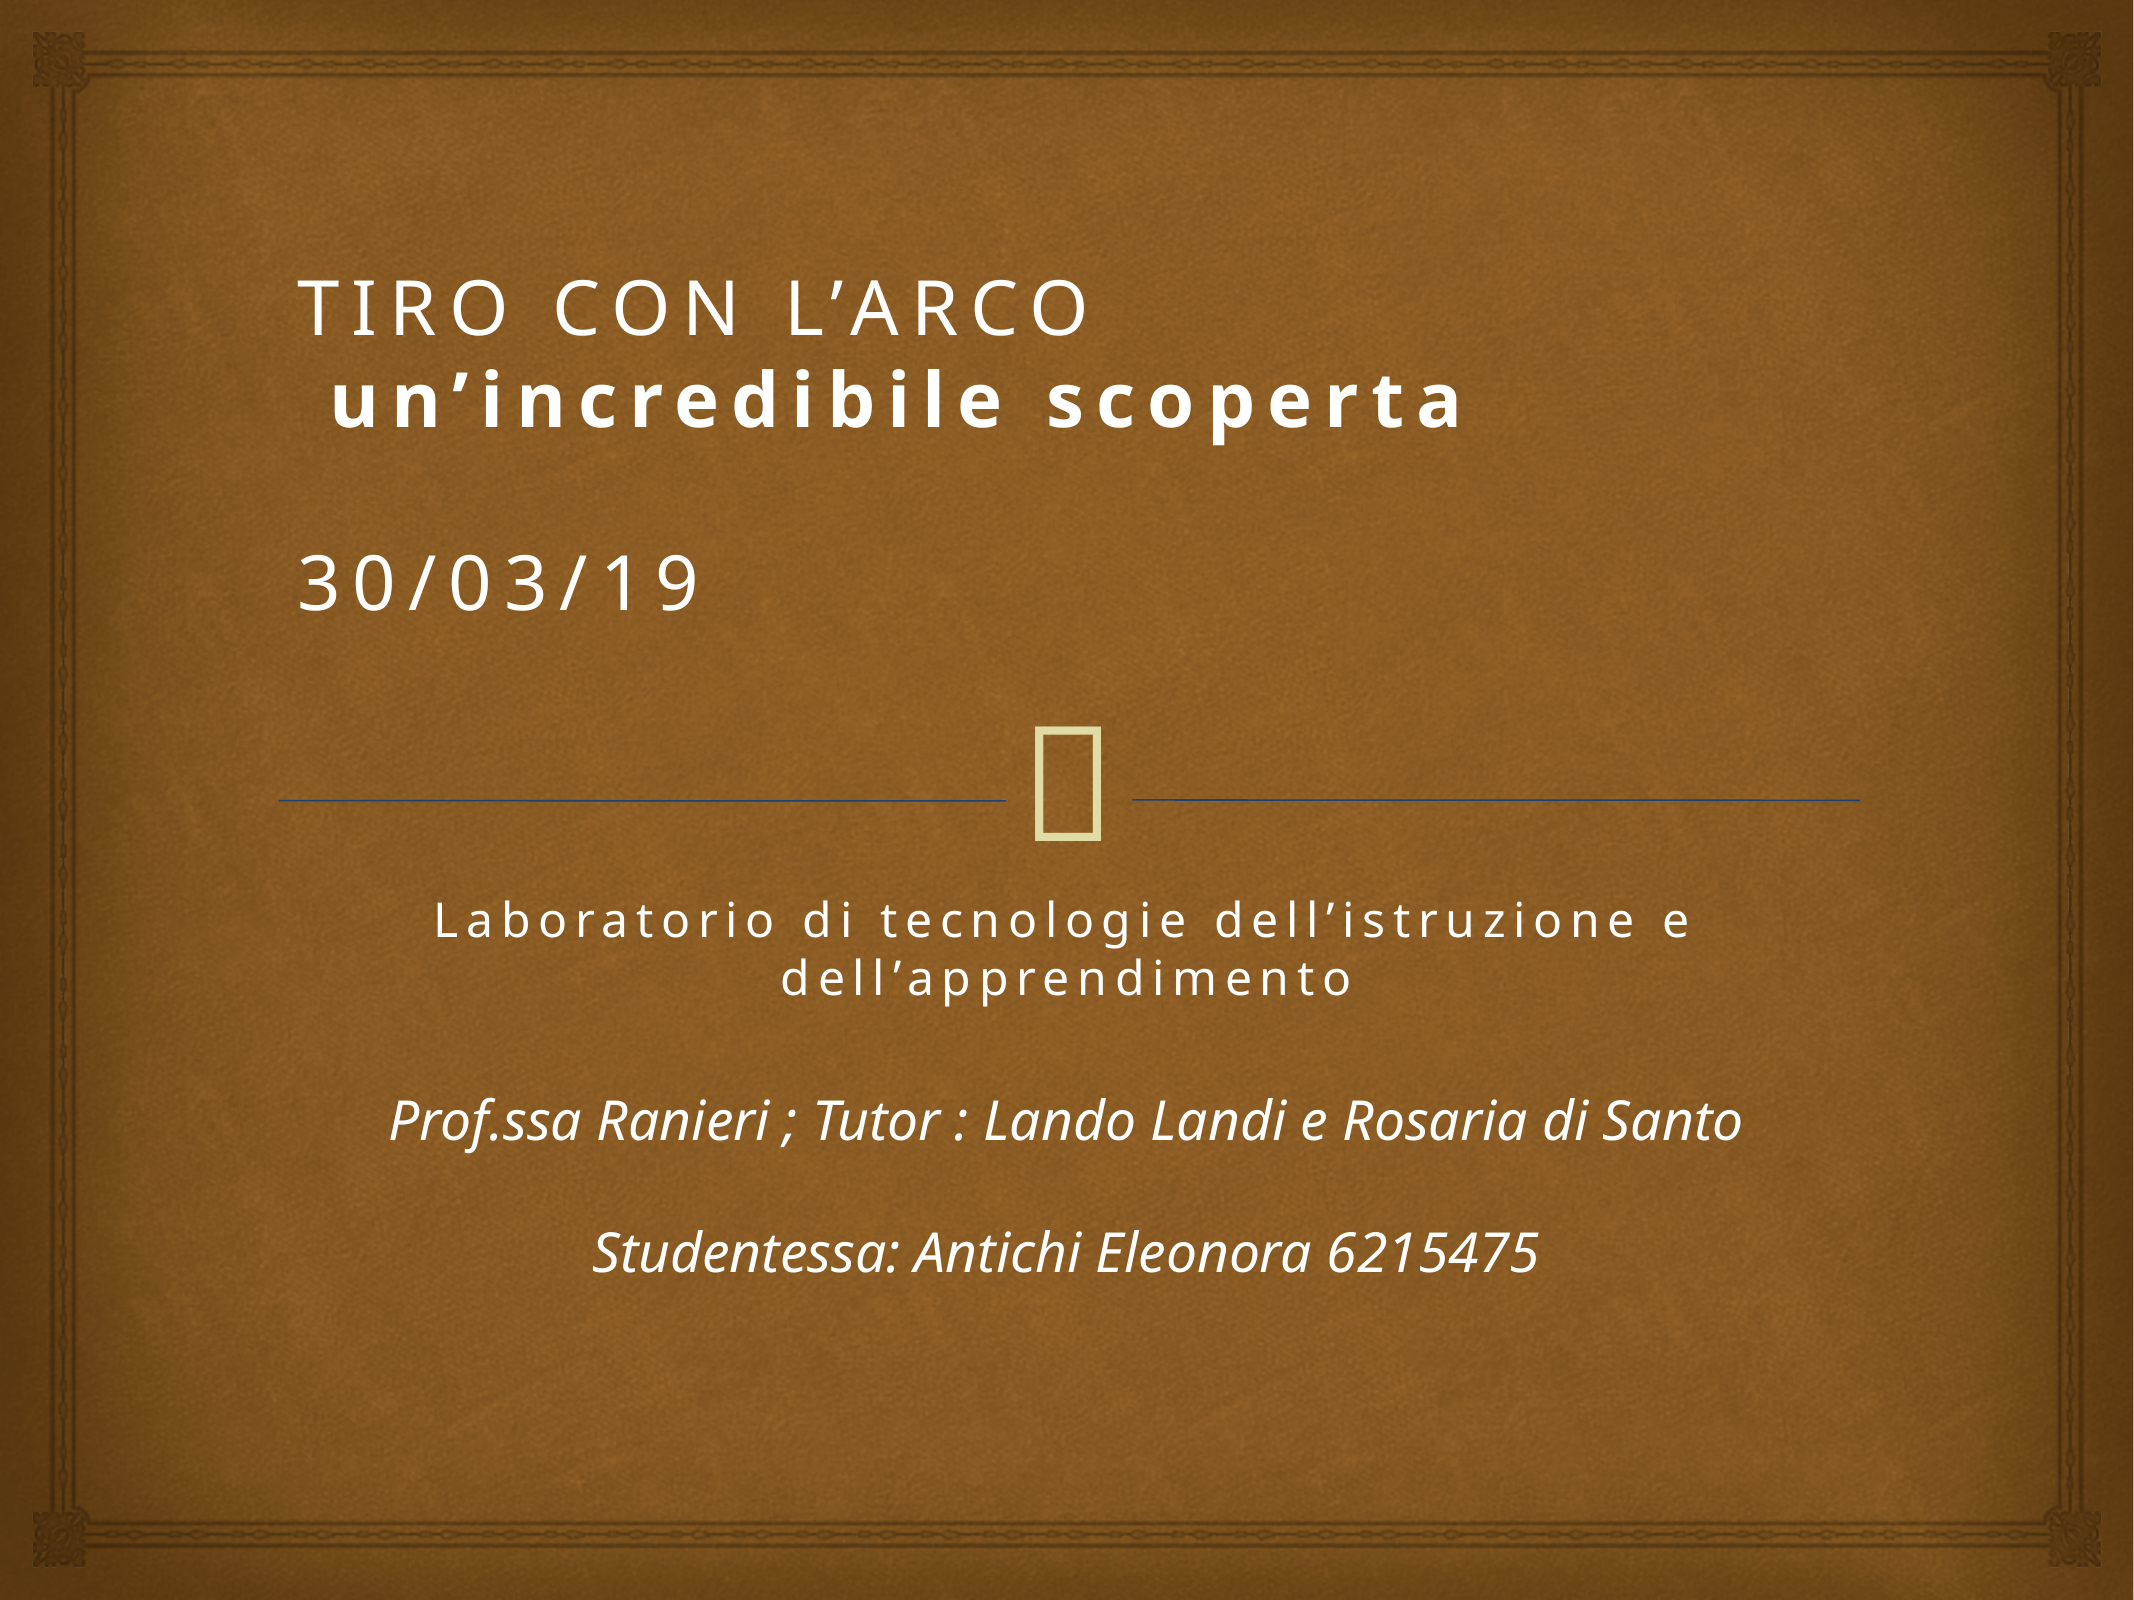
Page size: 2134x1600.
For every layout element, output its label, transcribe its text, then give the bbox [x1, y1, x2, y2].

text_box TIRO CON L’ARCO un’incredibile scoperta 30/03/19 [276, 323, 1858, 728]
text_box Laboratorio di tecnologie dell’istruzione e dell’apprendimento Prof.ssa Ranieri ; Tutor : Lando Landi e Rosaria di Santo Studentessa: Antichi Eleonora 6215475 [319, 879, 1814, 1288]
picture [0, 0, 2134, 1600]
